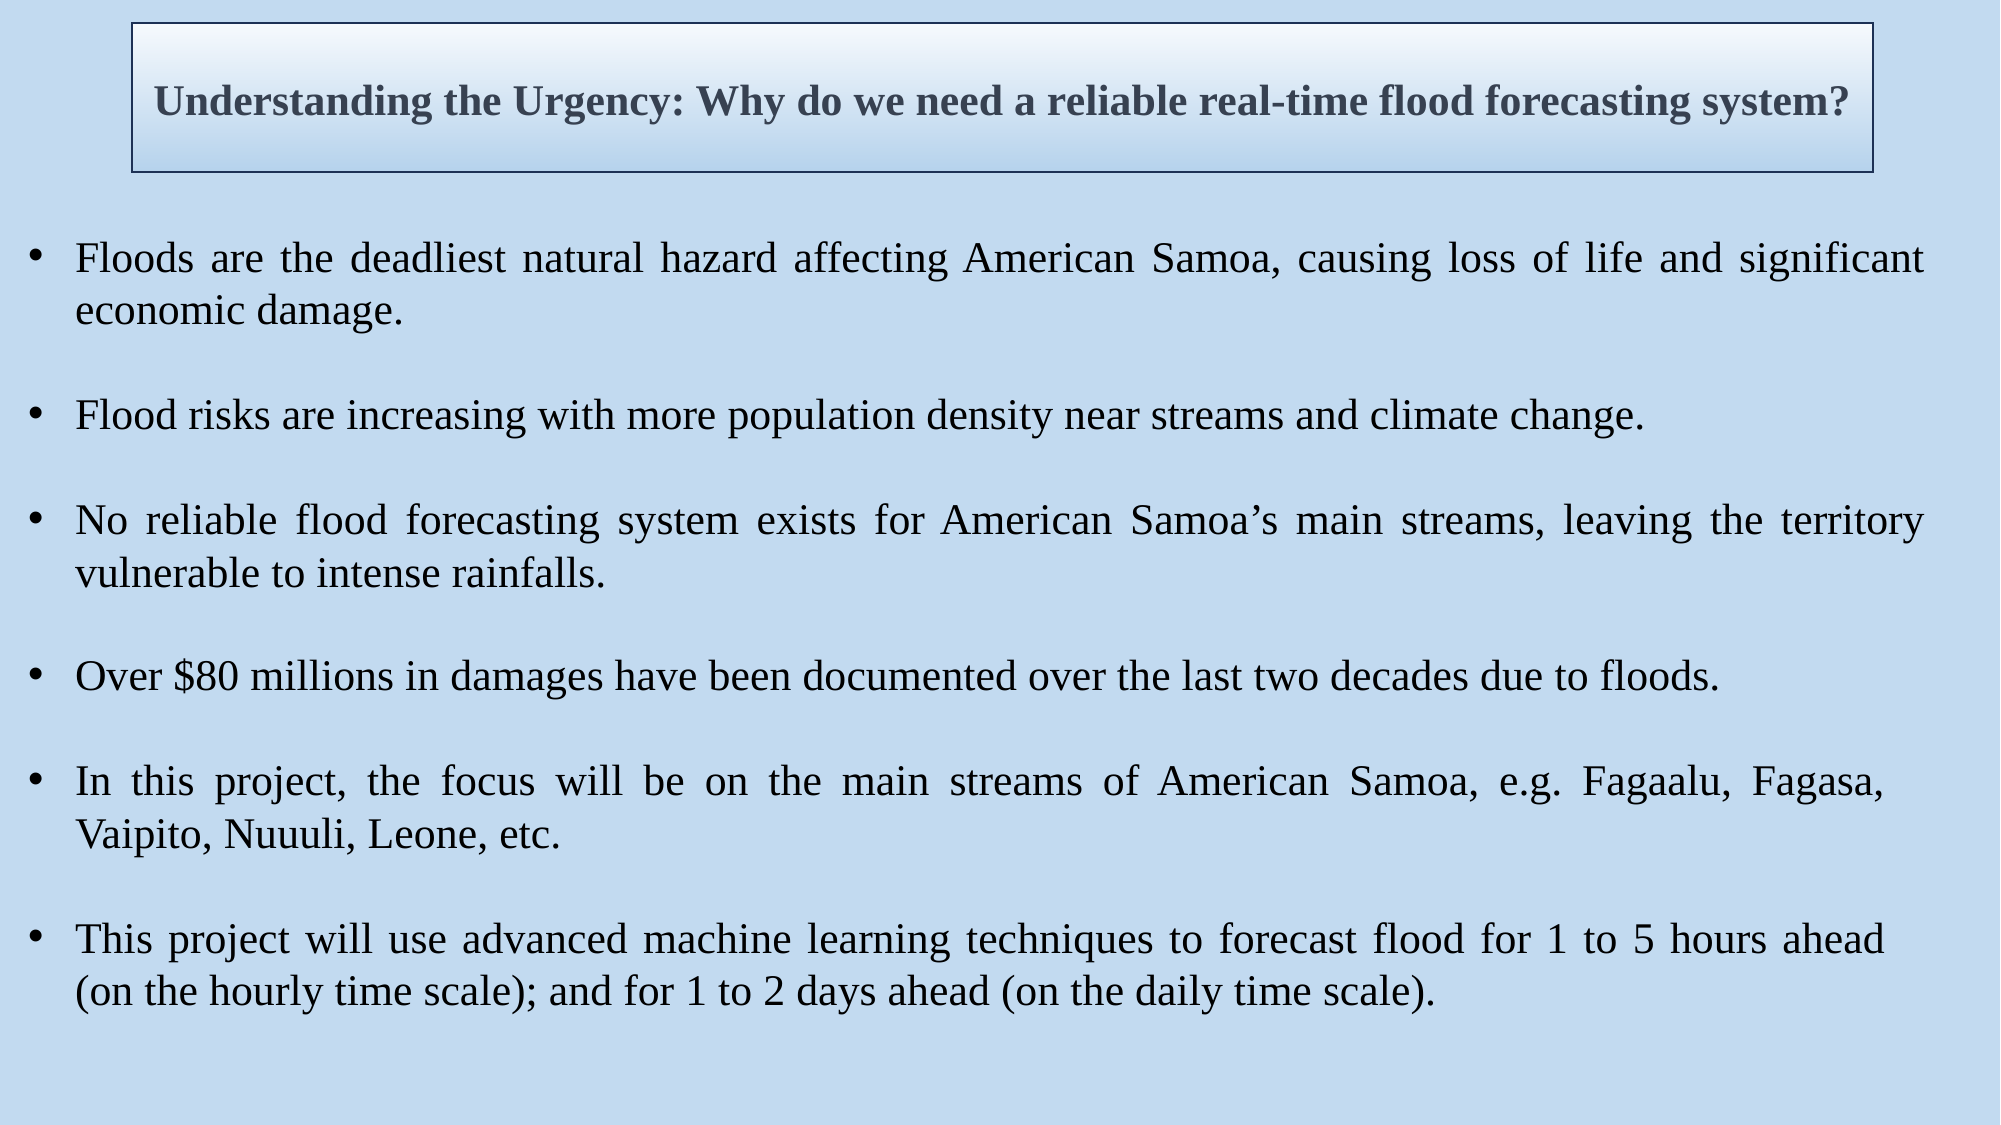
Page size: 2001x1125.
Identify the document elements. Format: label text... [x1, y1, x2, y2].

text_box Understanding the Urgency: Why do we need a reliable real-time flood forecasting system? [131, 22, 1874, 173]
text_box Over $80 millions in damages have been documented over the last two decades due to floods. In this project, the focus will be on the main streams of American Samoa, e.g. Fagaalu, Fagasa, Vaipito, Nuuuli, Leone, etc. This project will use advanced machine learning techniques to forecast flood for 1 to 5 hours ahead (on the hourly time scale); and for 1 to 2 days ahead (on the daily time scale). [13, 639, 1902, 1125]
text_box Floods are the deadliest natural hazard affecting American Samoa, causing loss of life and significant economic damage. Flood risks are increasing with more population density near streams and climate change. No reliable flood forecasting system exists for American Samoa’s main streams, leaving the territory vulnerable to intense rainfalls. [13, 220, 1942, 654]
